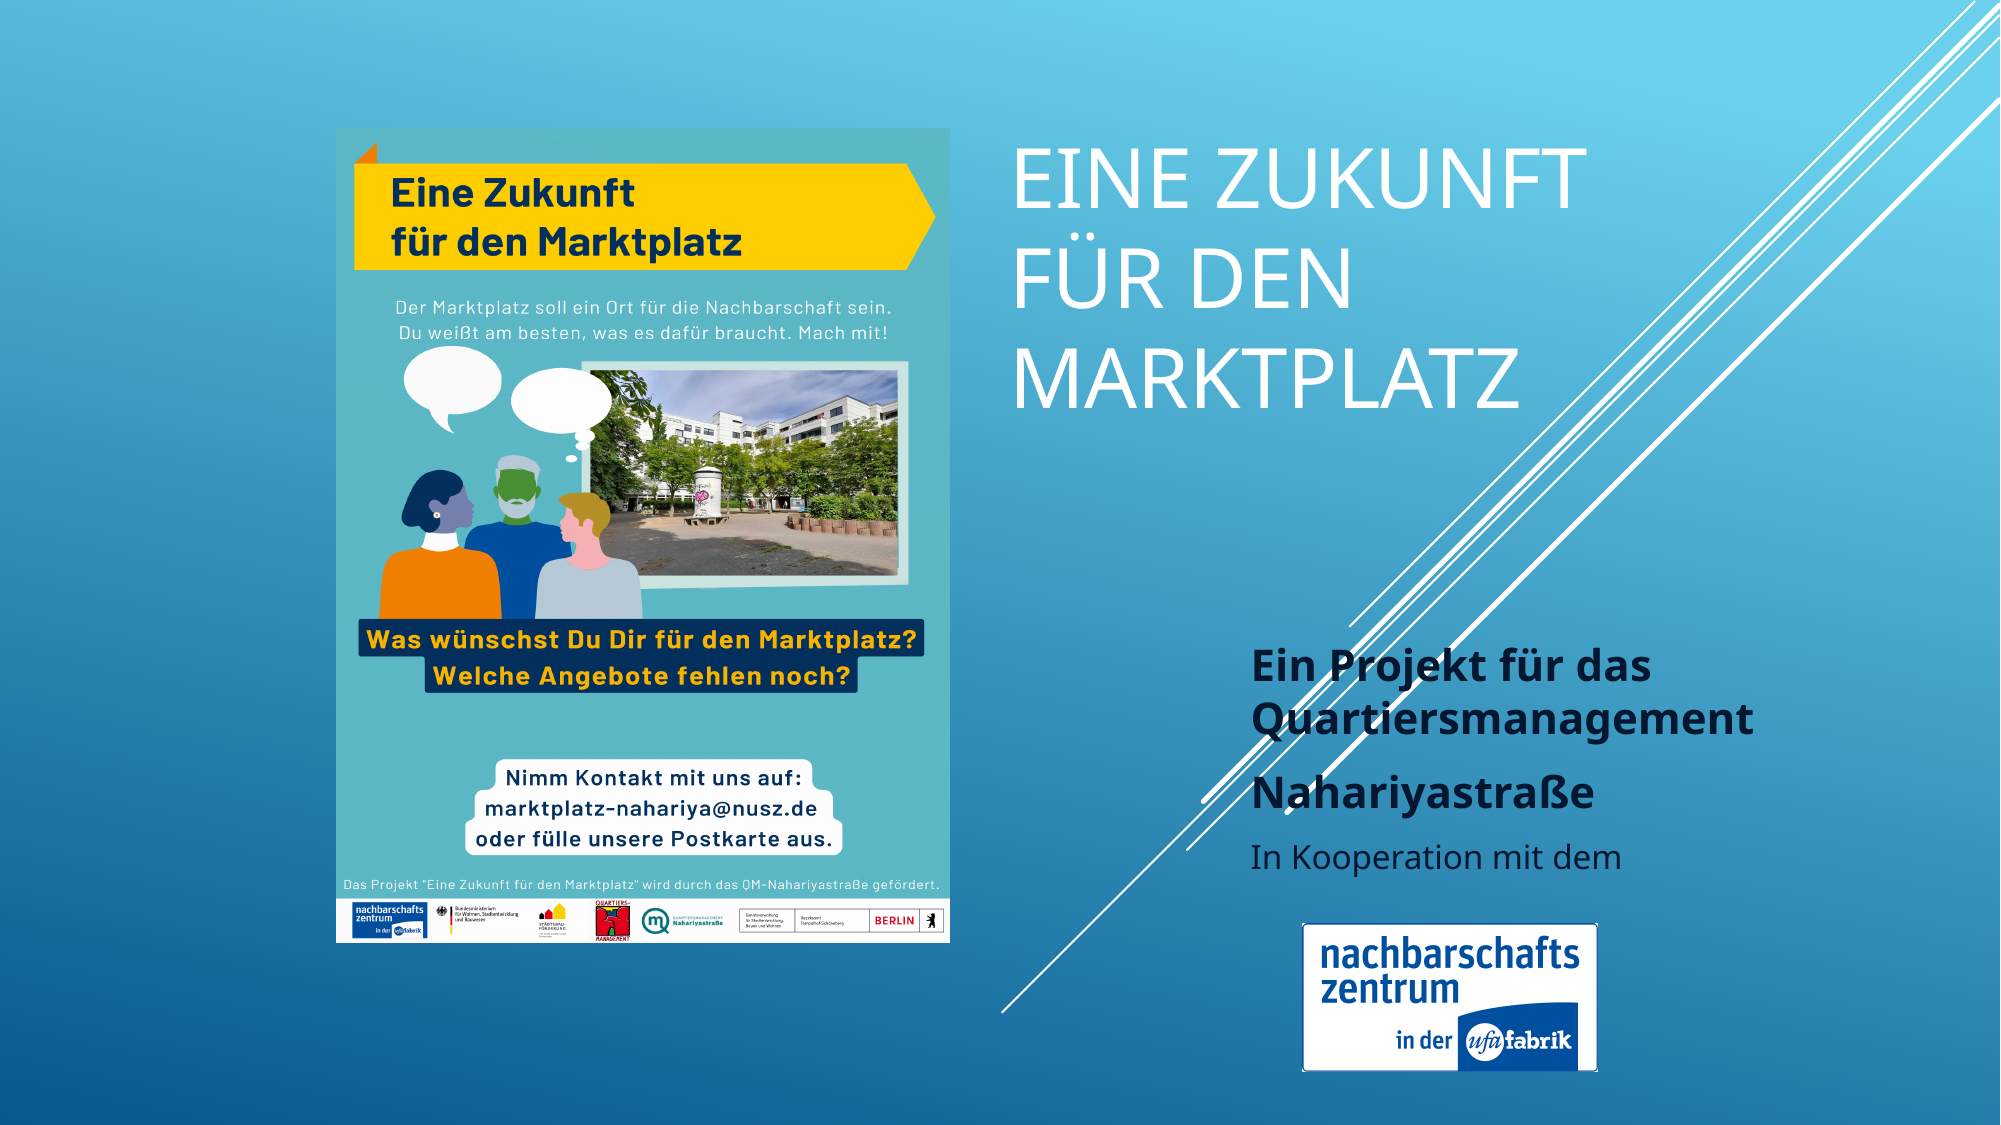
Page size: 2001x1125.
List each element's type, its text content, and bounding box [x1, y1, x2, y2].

title Eine Zukunft für den Marktplatz [994, 103, 1721, 433]
picture [1301, 923, 1598, 1072]
picture [336, 128, 951, 943]
subtitle Ein Projekt für das Quartiersmanagement Nahariyastraße In Kooperation mit dem [1235, 630, 1791, 1038]
